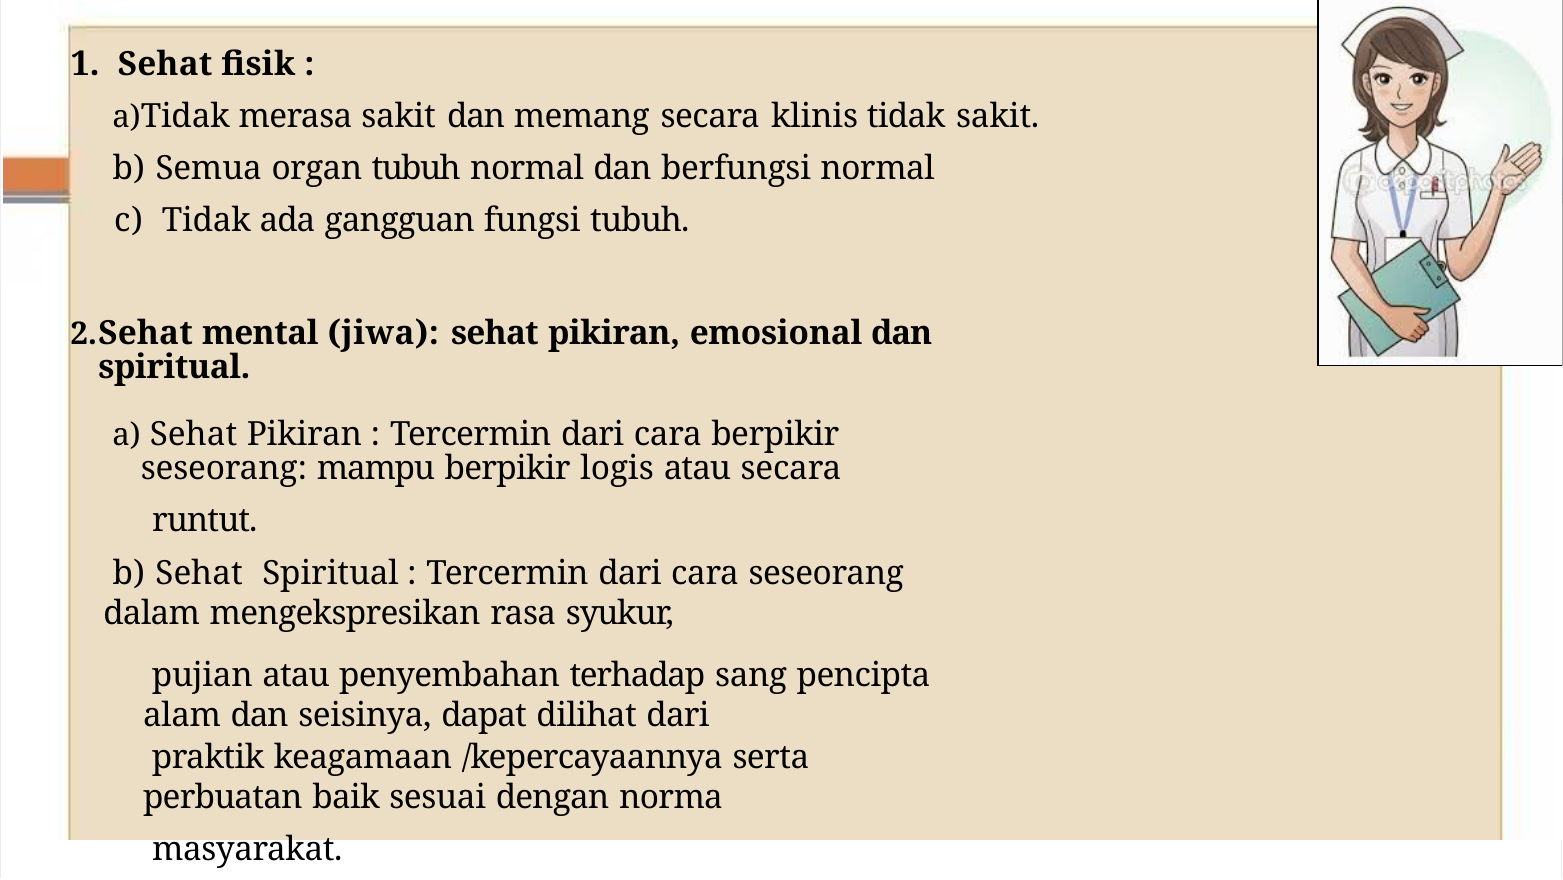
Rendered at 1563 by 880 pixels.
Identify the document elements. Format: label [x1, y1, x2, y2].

picture [2, 0, 1563, 840]
text_box [0, 846, 1562, 880]
